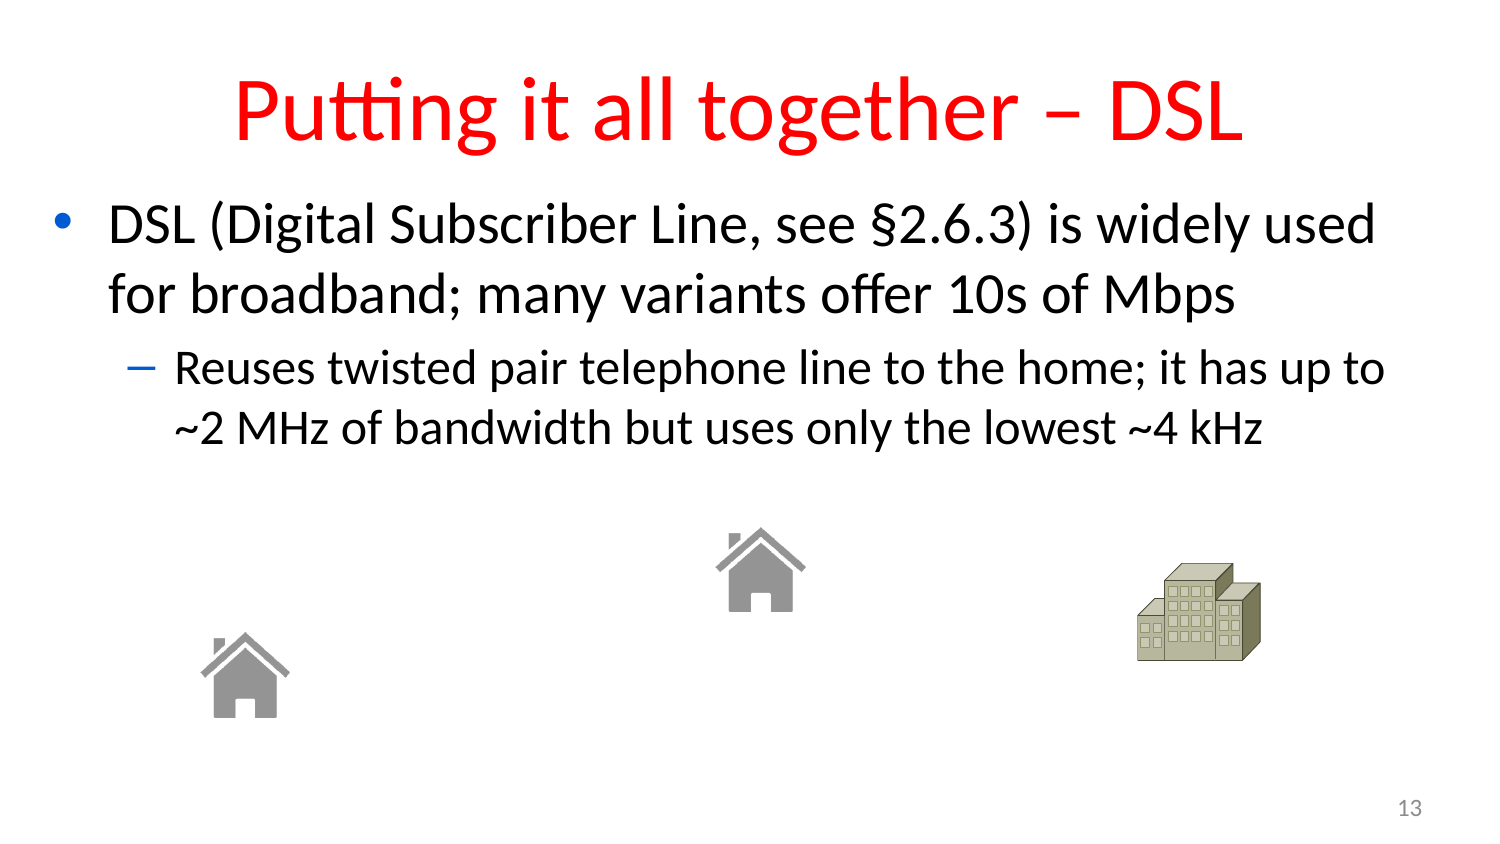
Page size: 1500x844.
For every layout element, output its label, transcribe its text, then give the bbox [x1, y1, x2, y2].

picture [199, 632, 290, 718]
picture [715, 526, 806, 613]
list DSL (Digital Subscriber Line, see §2.6.3) is widely used for broadband; many variants offer 10s of Mbps Reuses twisted pair telephone line to the home; it has up to ~2 MHz of bandwidth but uses only the lowest ~4 kHz [37, 177, 1463, 735]
title Putting it all together – DSL [37, 33, 1463, 175]
picture [1137, 563, 1262, 661]
slide_number 13 [1087, 784, 1438, 830]
